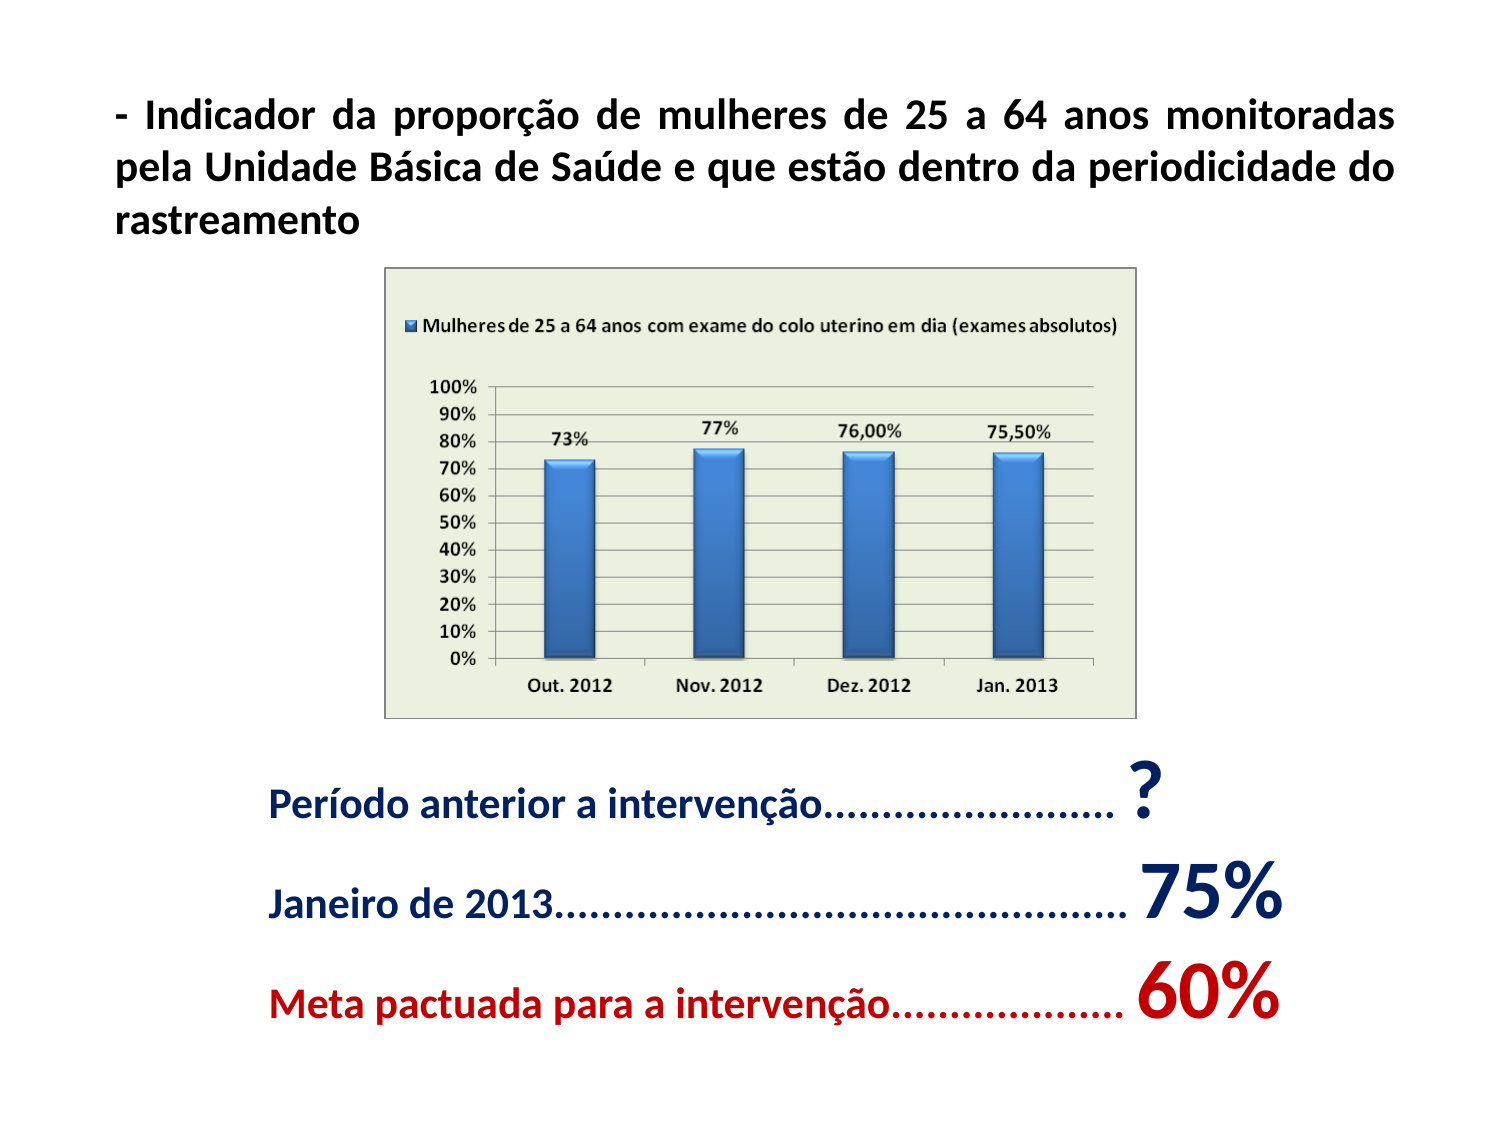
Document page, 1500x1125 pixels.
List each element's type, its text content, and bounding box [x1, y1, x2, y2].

text_box Período anterior a intervenção......................... ? Janeiro de 2013................................................. 75% Meta pactuada para a intervenção.................... 60% [253, 727, 1329, 1095]
picture [383, 266, 1138, 719]
text_box - Indicador da proporção de mulheres de 25 a 64 anos monitoradas pela Unidade Básica de Saúde e que estão dentro da periodicidade do rastreamento [100, 78, 1412, 251]
